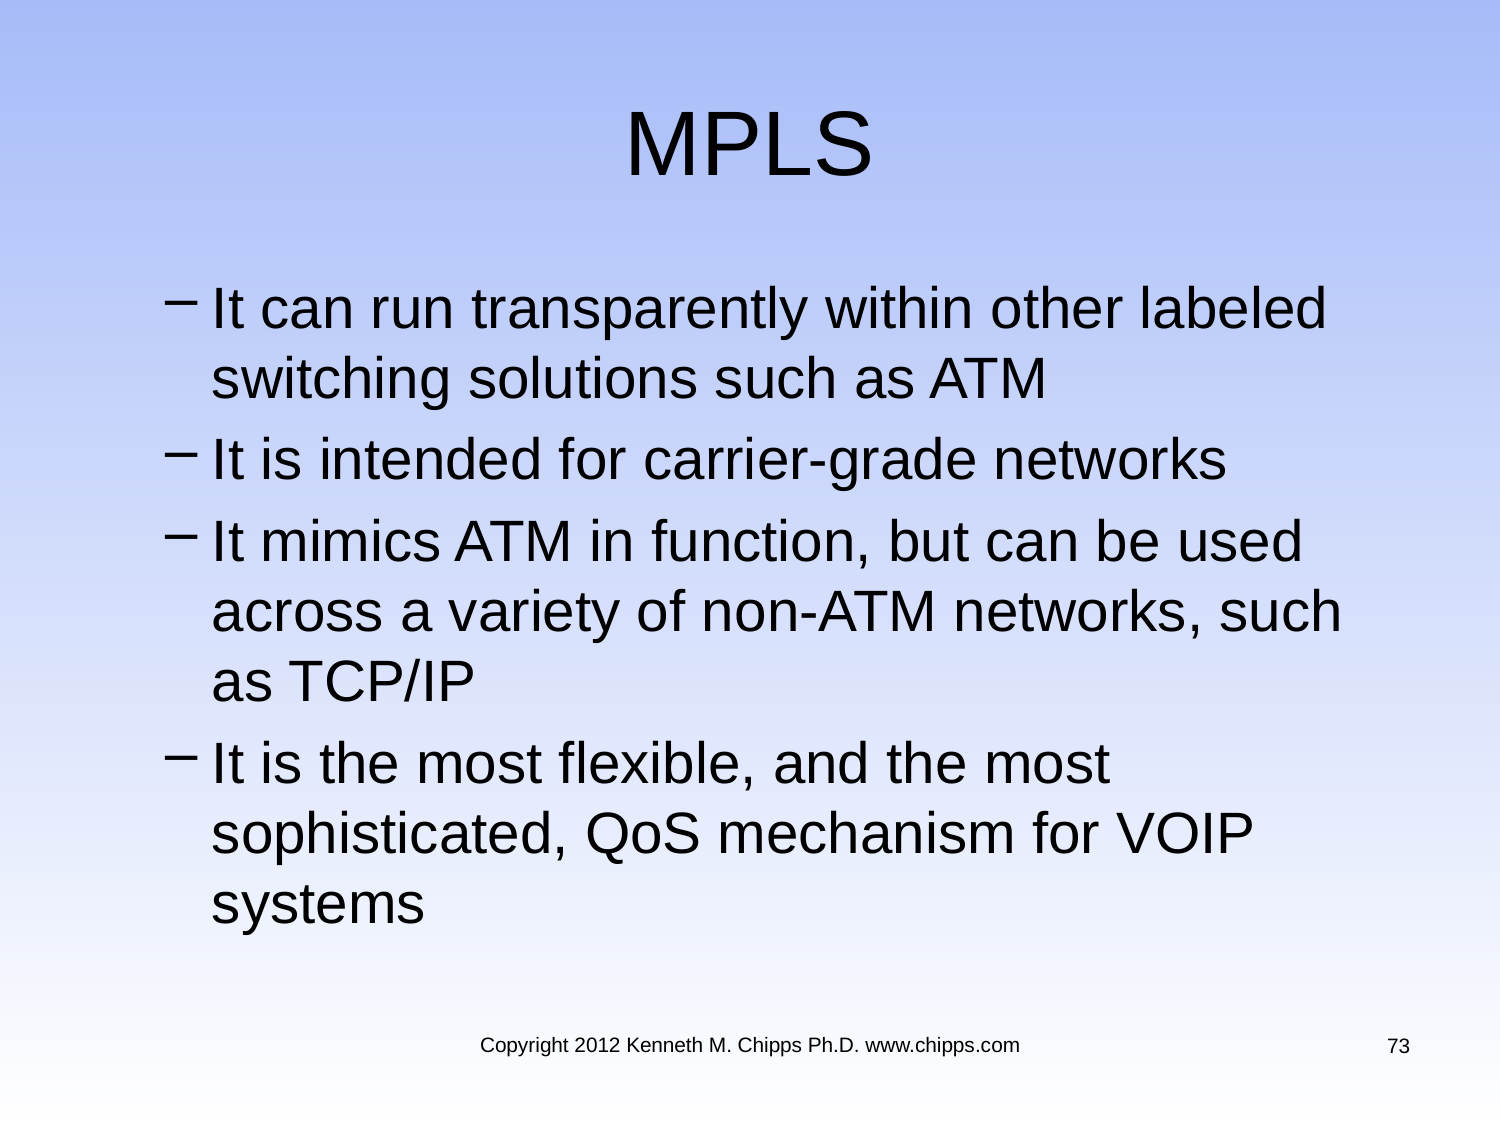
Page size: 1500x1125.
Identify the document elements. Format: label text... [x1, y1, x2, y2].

list It can run transparently within other labeled switching solutions such as ATM It is intended for carrier-grade networks It mimics ATM in function, but can be used across a variety of non-ATM networks, such as TCP/IP It is the most flexible, and the most sophisticated, QoS mechanism for VOIP systems [75, 262, 1425, 1005]
slide_number 73 [1074, 1024, 1426, 1104]
footer Copyright 2012 Kenneth M. Chipps Ph.D. www.chipps.com [449, 1024, 1051, 1103]
title MPLS [75, 45, 1425, 233]
